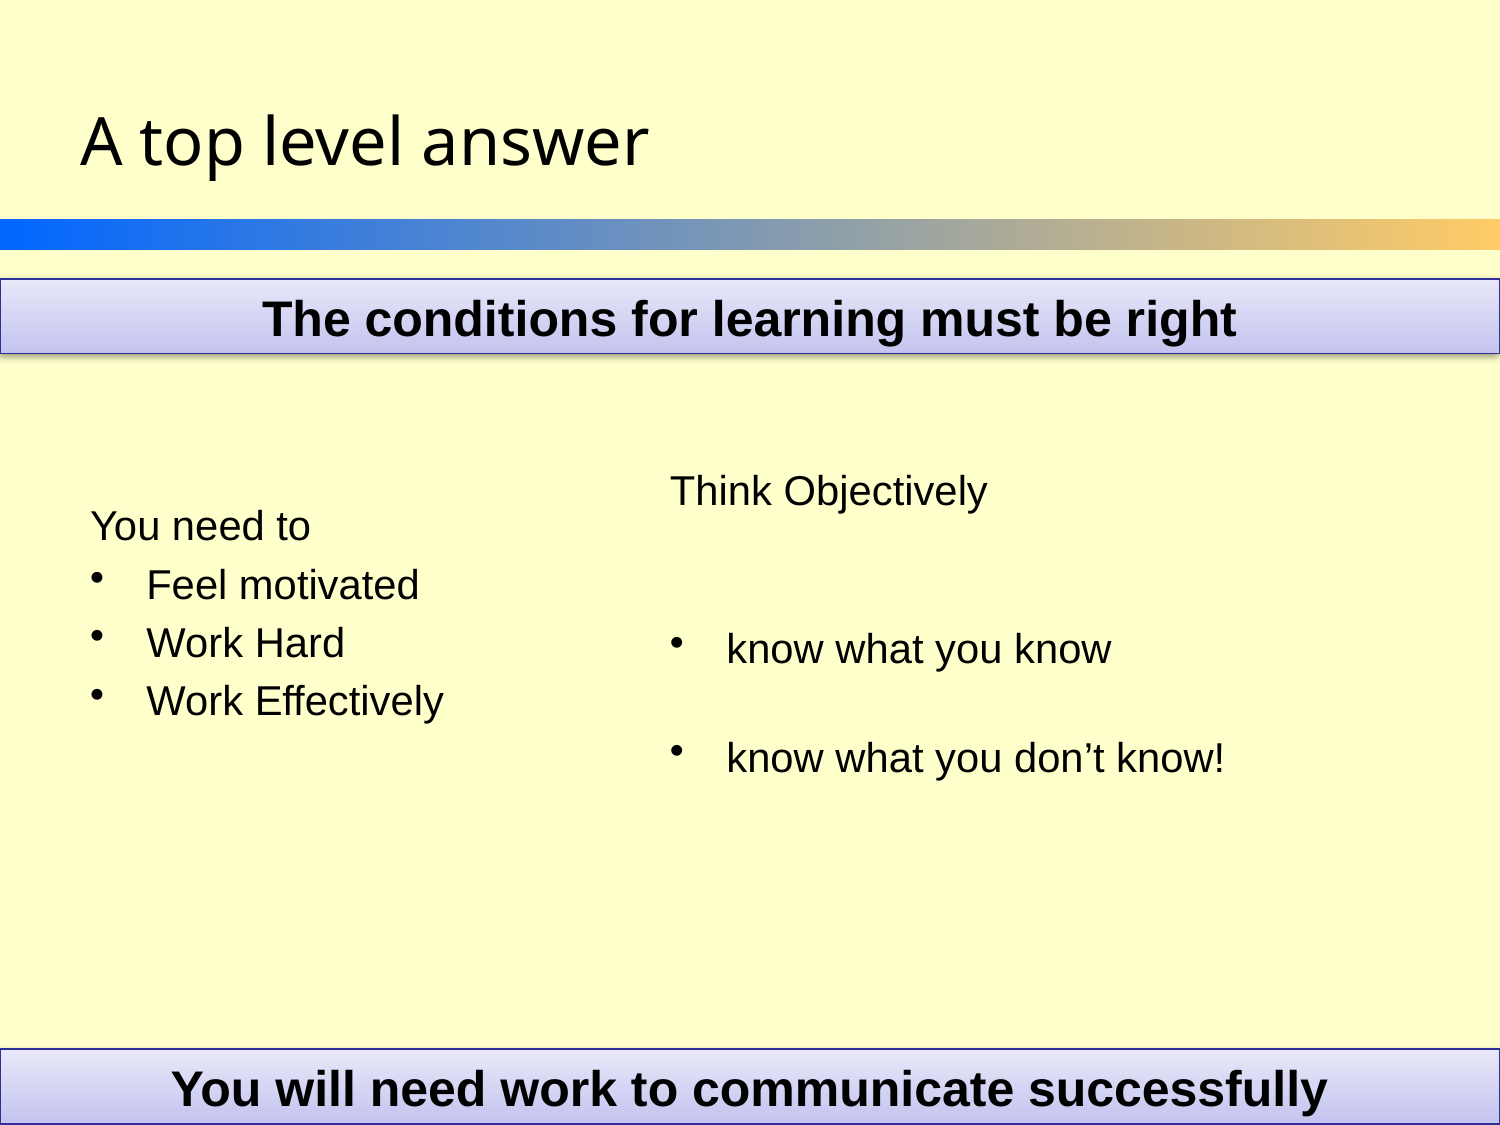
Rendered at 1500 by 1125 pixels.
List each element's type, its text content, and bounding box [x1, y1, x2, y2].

title A top level answer [64, 45, 1425, 233]
list You need to Feel motivated Work Hard Work Effectively [75, 491, 738, 1005]
text_box The conditions for learning must be right [0, 278, 1500, 354]
text_box You will need work to communicate successfully [0, 1048, 1500, 1125]
list Think Objectively know what you know know what you don’t know! [654, 456, 1496, 946]
